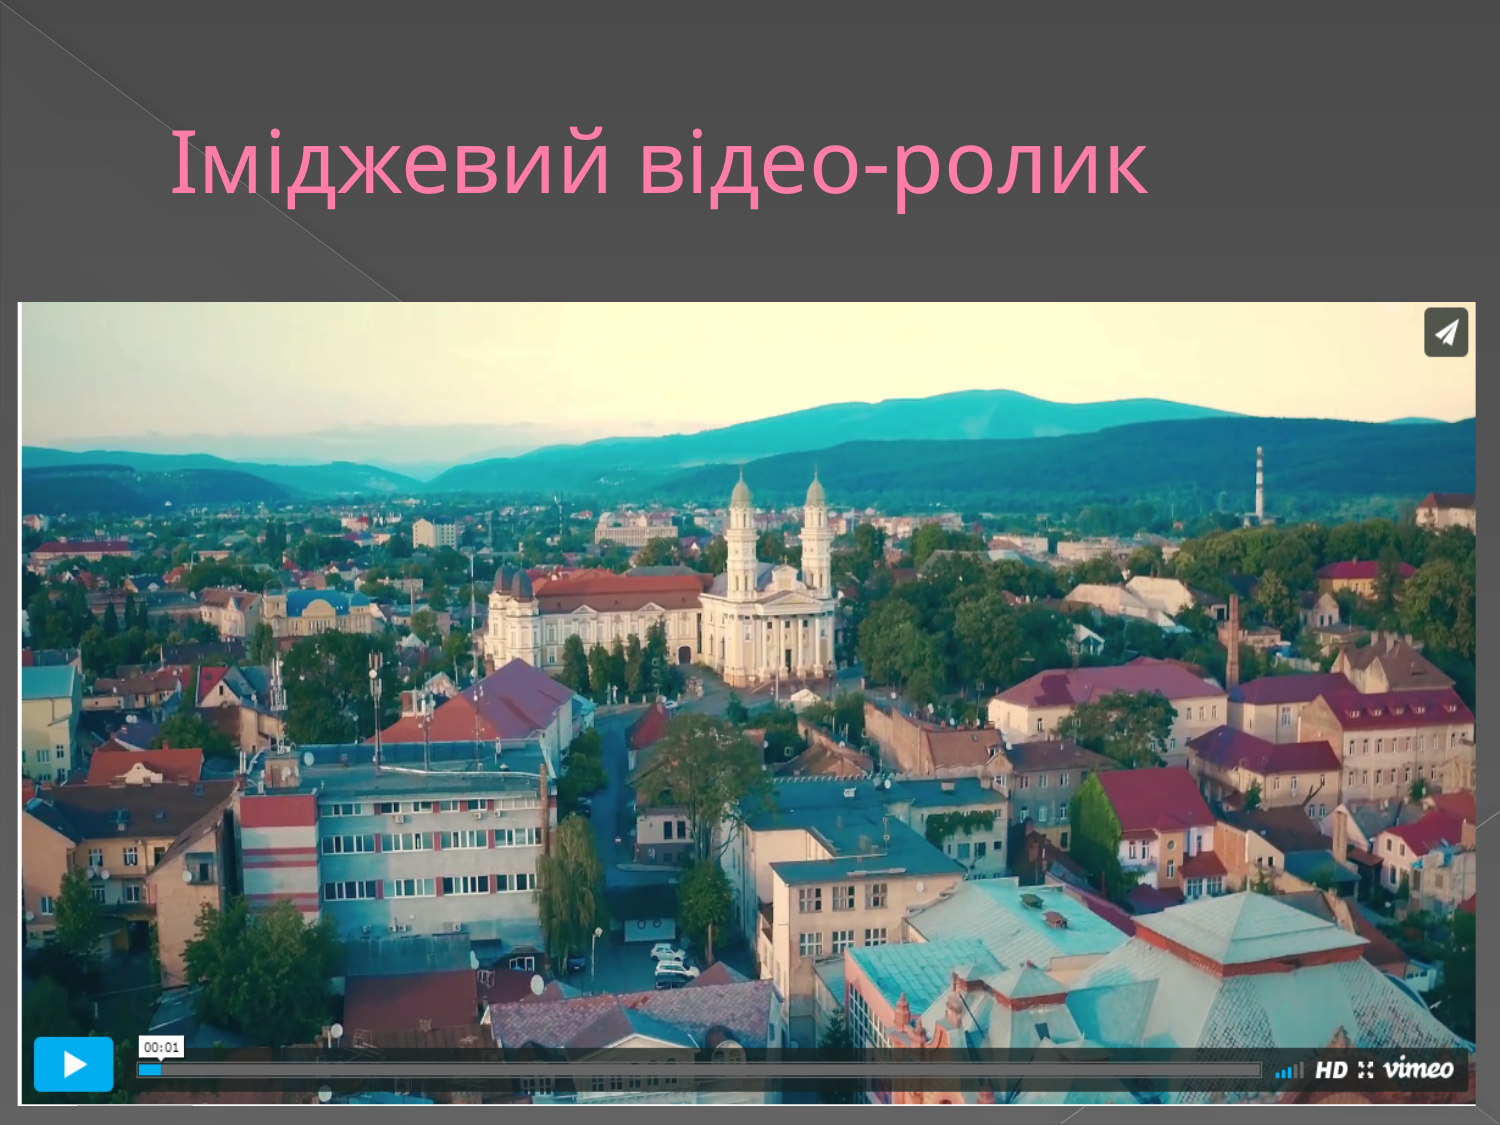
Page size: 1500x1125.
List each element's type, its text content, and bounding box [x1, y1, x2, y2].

title Іміджевий відео-ролик [75, 43, 1425, 274]
picture [17, 302, 1476, 1107]
